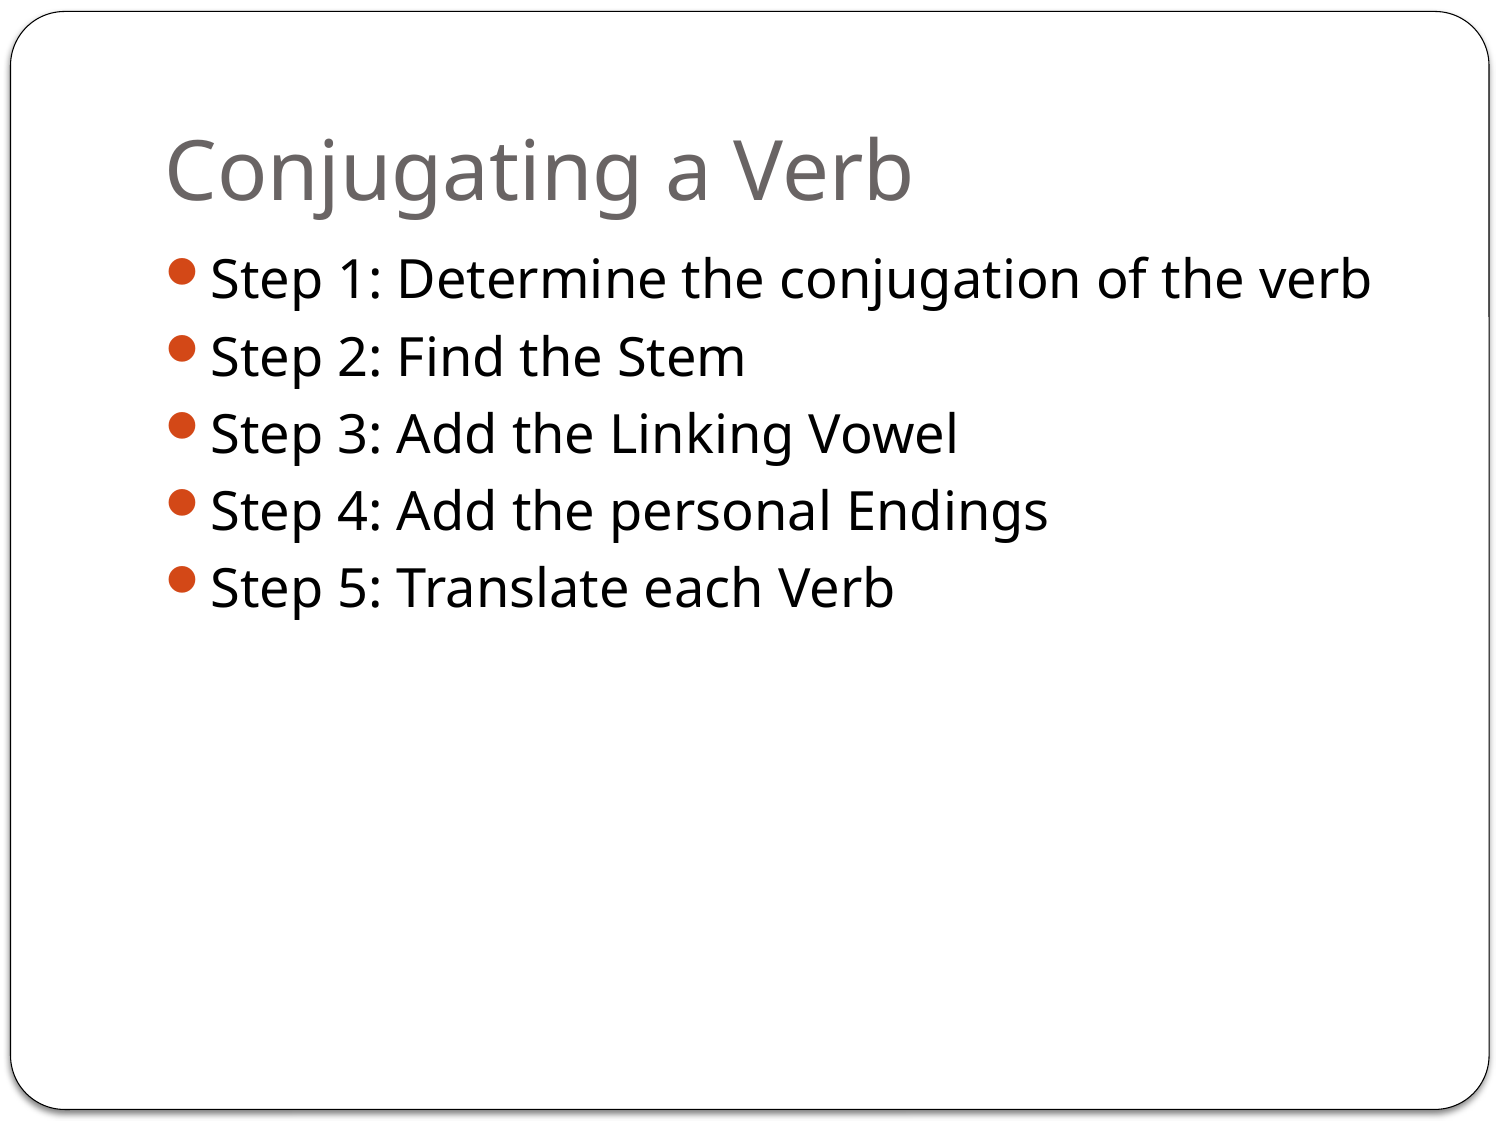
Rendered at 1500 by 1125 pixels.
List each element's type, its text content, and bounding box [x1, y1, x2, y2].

title Conjugating a Verb [150, 45, 1425, 233]
list Step 1: Determine the conjugation of the verb Step 2: Find the Stem Step 3: Add the Linking Vowel Step 4: Add the personal Endings Step 5: Translate each Verb [150, 237, 1425, 988]
